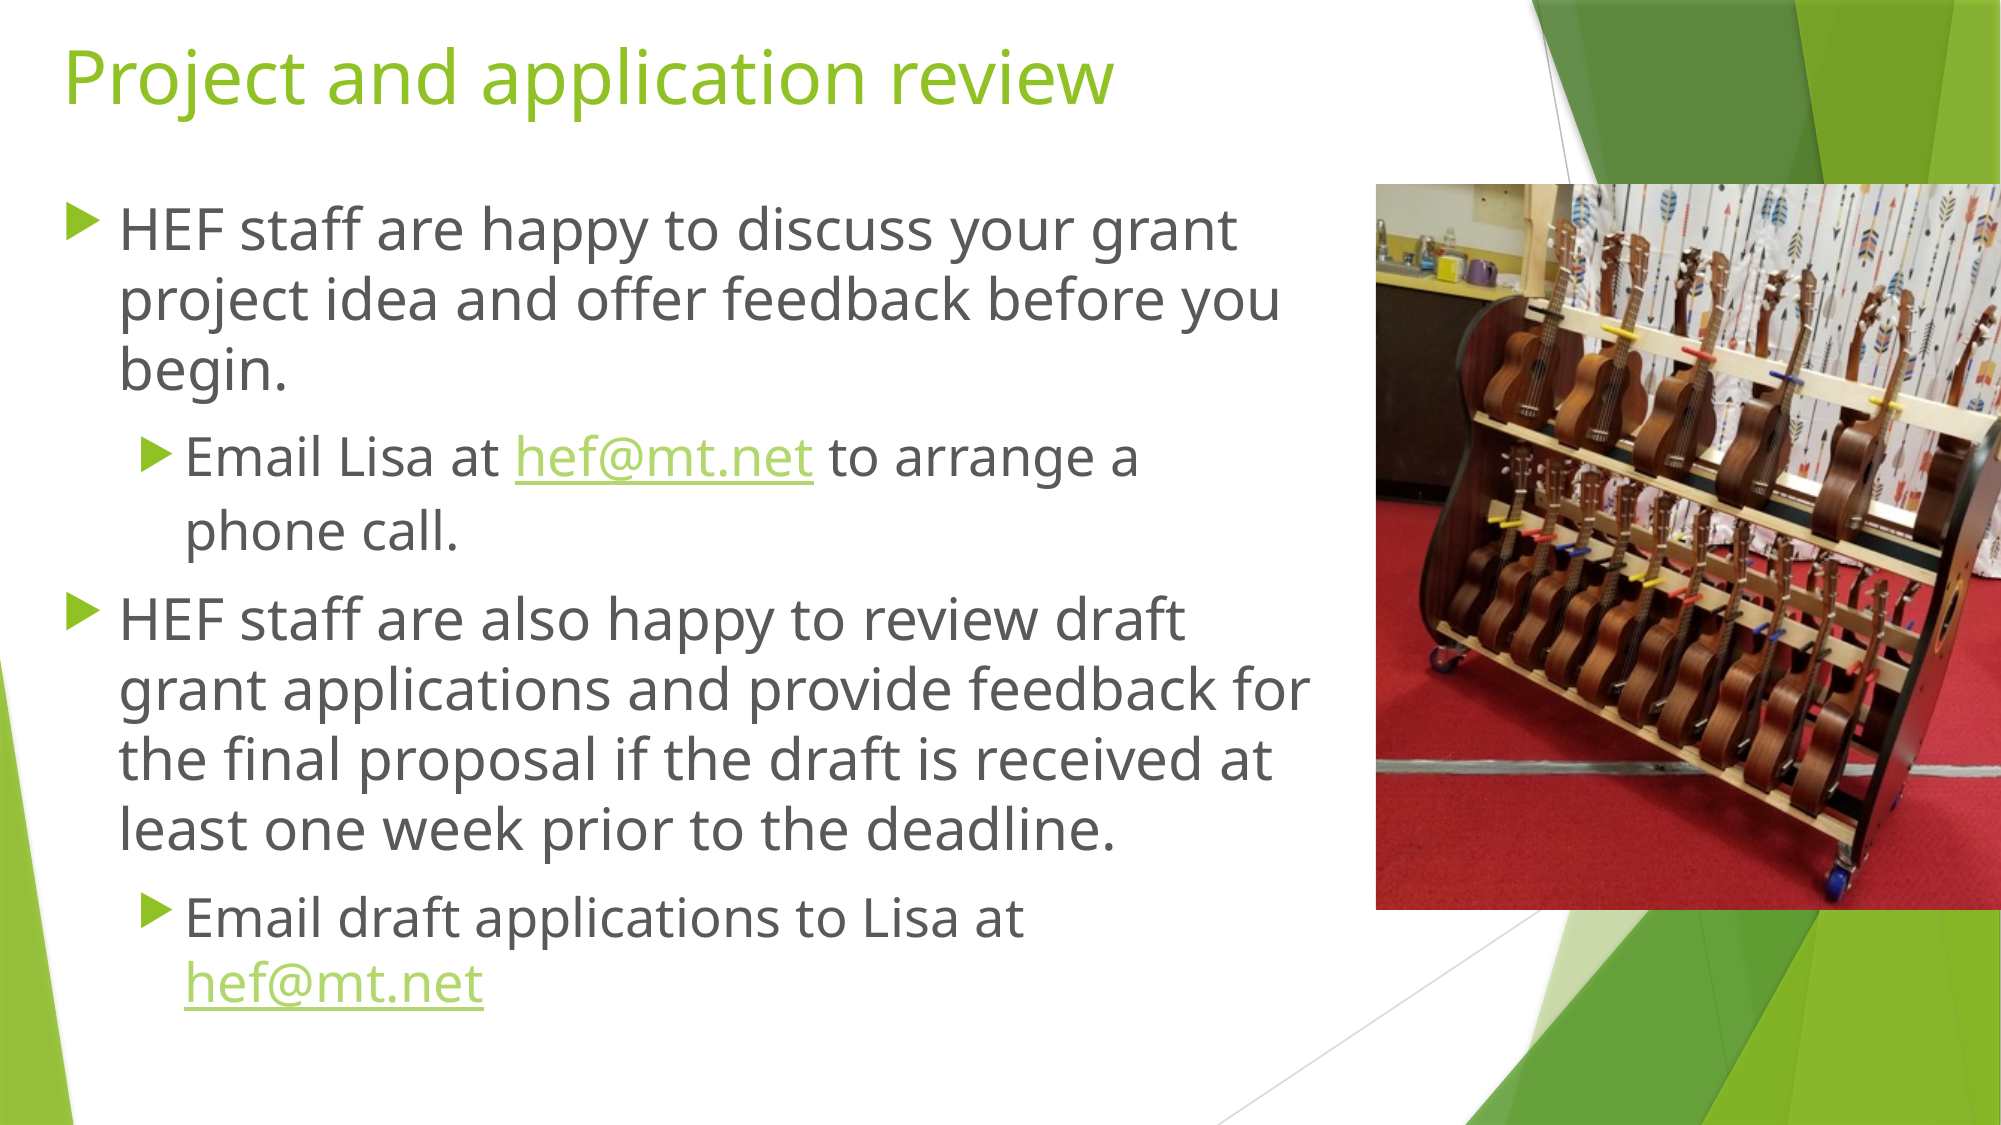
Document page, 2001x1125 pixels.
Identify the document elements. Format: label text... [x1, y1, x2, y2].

list HEF staff are happy to discuss your grant project idea and offer feedback before you begin. Email Lisa at hef@mt.net to arrange a phone call. HEF staff are also happy to review draft grant applications and provide feedback for the final proposal if the draft is received at least one week prior to the deadline. Email draft applications to Lisa at hef@mt.net [47, 184, 1350, 995]
picture [1375, 183, 2001, 911]
title Project and application review [47, 22, 1458, 240]
